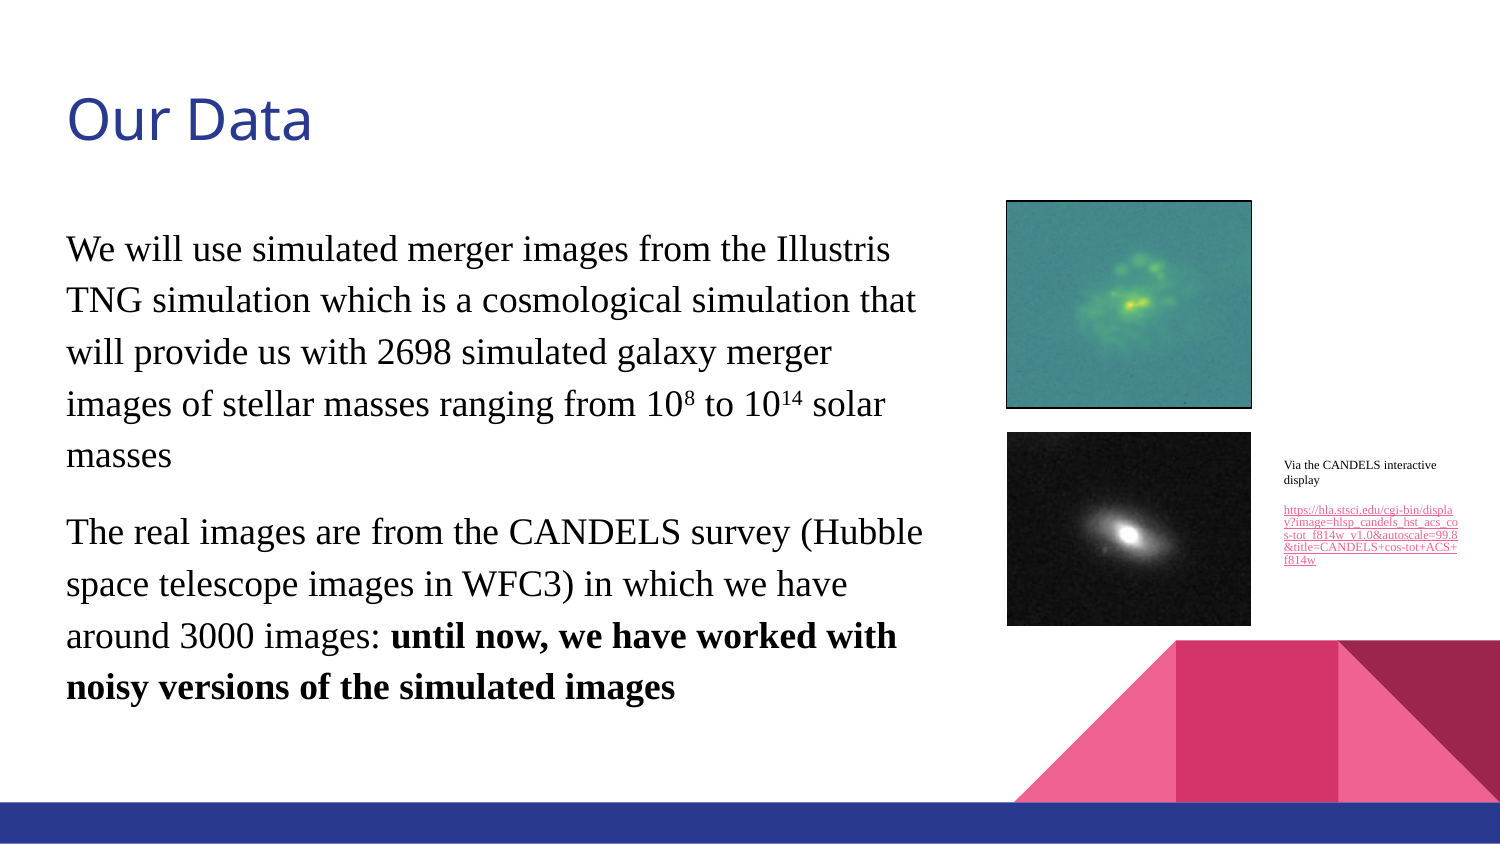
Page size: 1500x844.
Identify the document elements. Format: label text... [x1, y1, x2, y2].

picture [1006, 432, 1252, 626]
title Our Data [51, 67, 1449, 167]
picture [1006, 201, 1252, 408]
text_box Via the CANDELS interactive display https://hla.stsci.edu/cgi-bin/display?image=hlsp_candels_hst_acs_cos-tot_f814w_v1.0&autoscale=99.8&title=CANDELS+cos-tot+ACS+f814w [1268, 441, 1474, 616]
list We will use simulated merger images from the Illustris TNG simulation which is a cosmological simulation that will provide us with 2698 simulated galaxy merger images of stellar masses ranging from 108 to 1014 solar masses The real images are from the CANDELS survey (Hubble space telescope images in WFC3) in which we have around 3000 images: until now, we have worked with noisy versions of the simulated images [51, 201, 952, 750]
